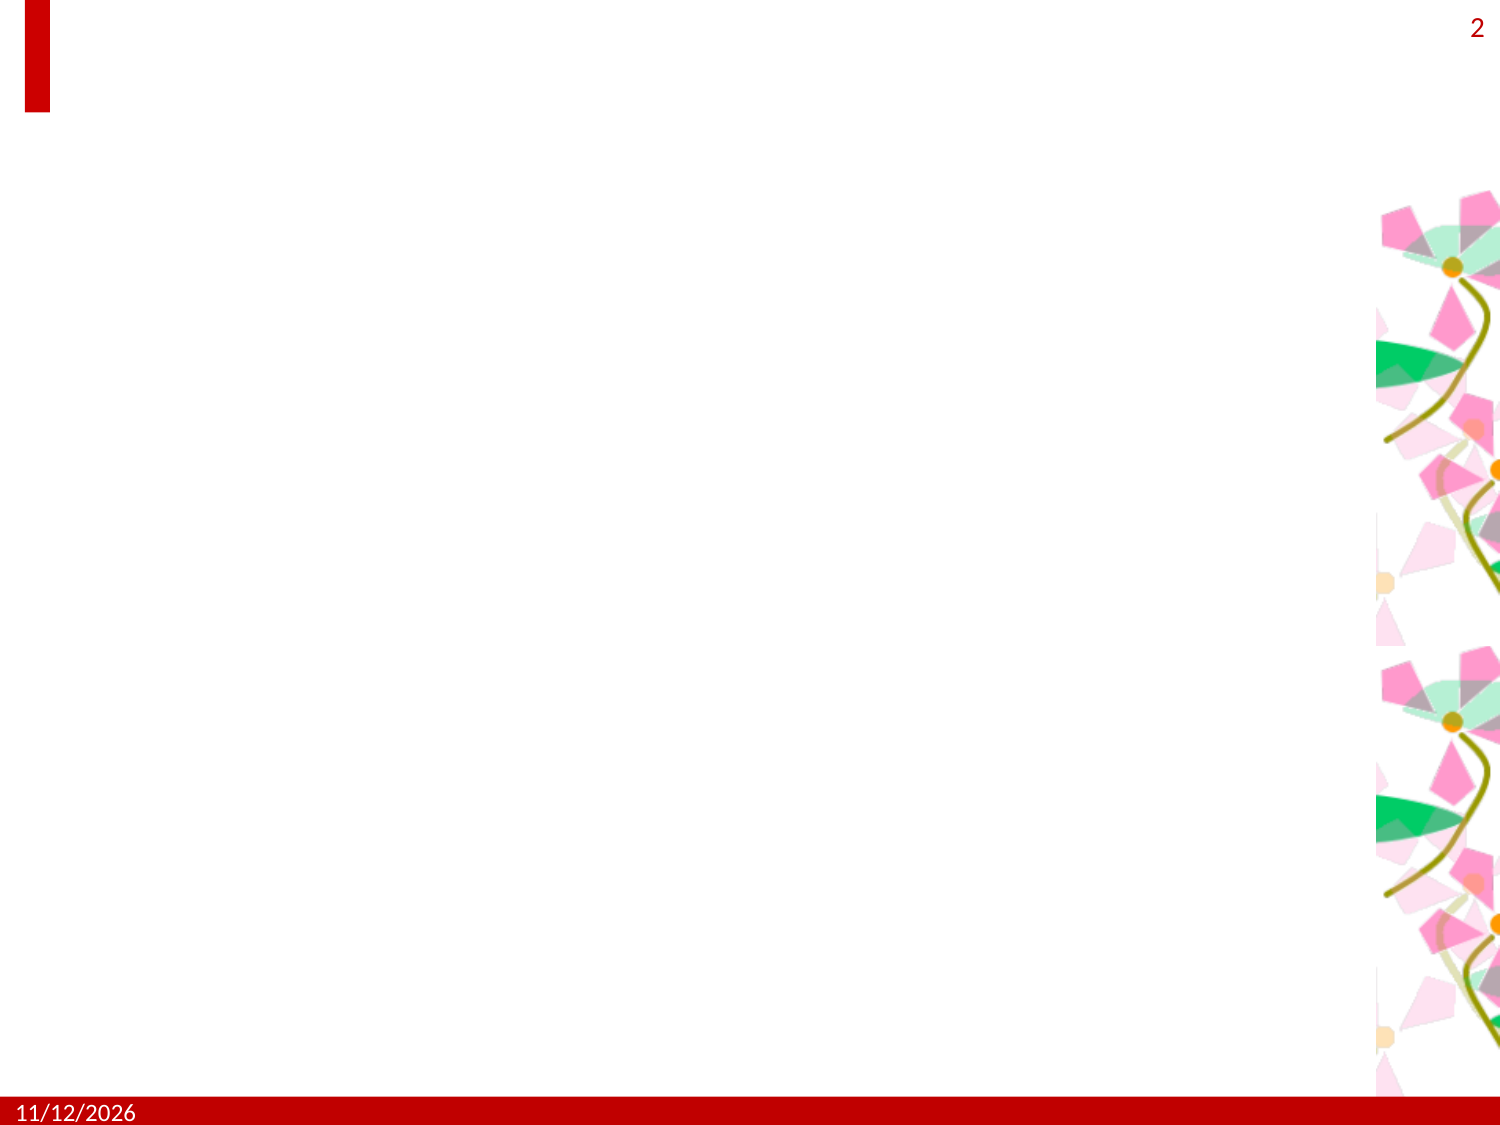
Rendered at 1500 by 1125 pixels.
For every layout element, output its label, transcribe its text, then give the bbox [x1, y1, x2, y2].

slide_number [0, 1081, 350, 1125]
slide_number 2 [1149, 0, 1500, 56]
picture [1376, 190, 1500, 1082]
footer [1025, 1082, 1500, 1125]
